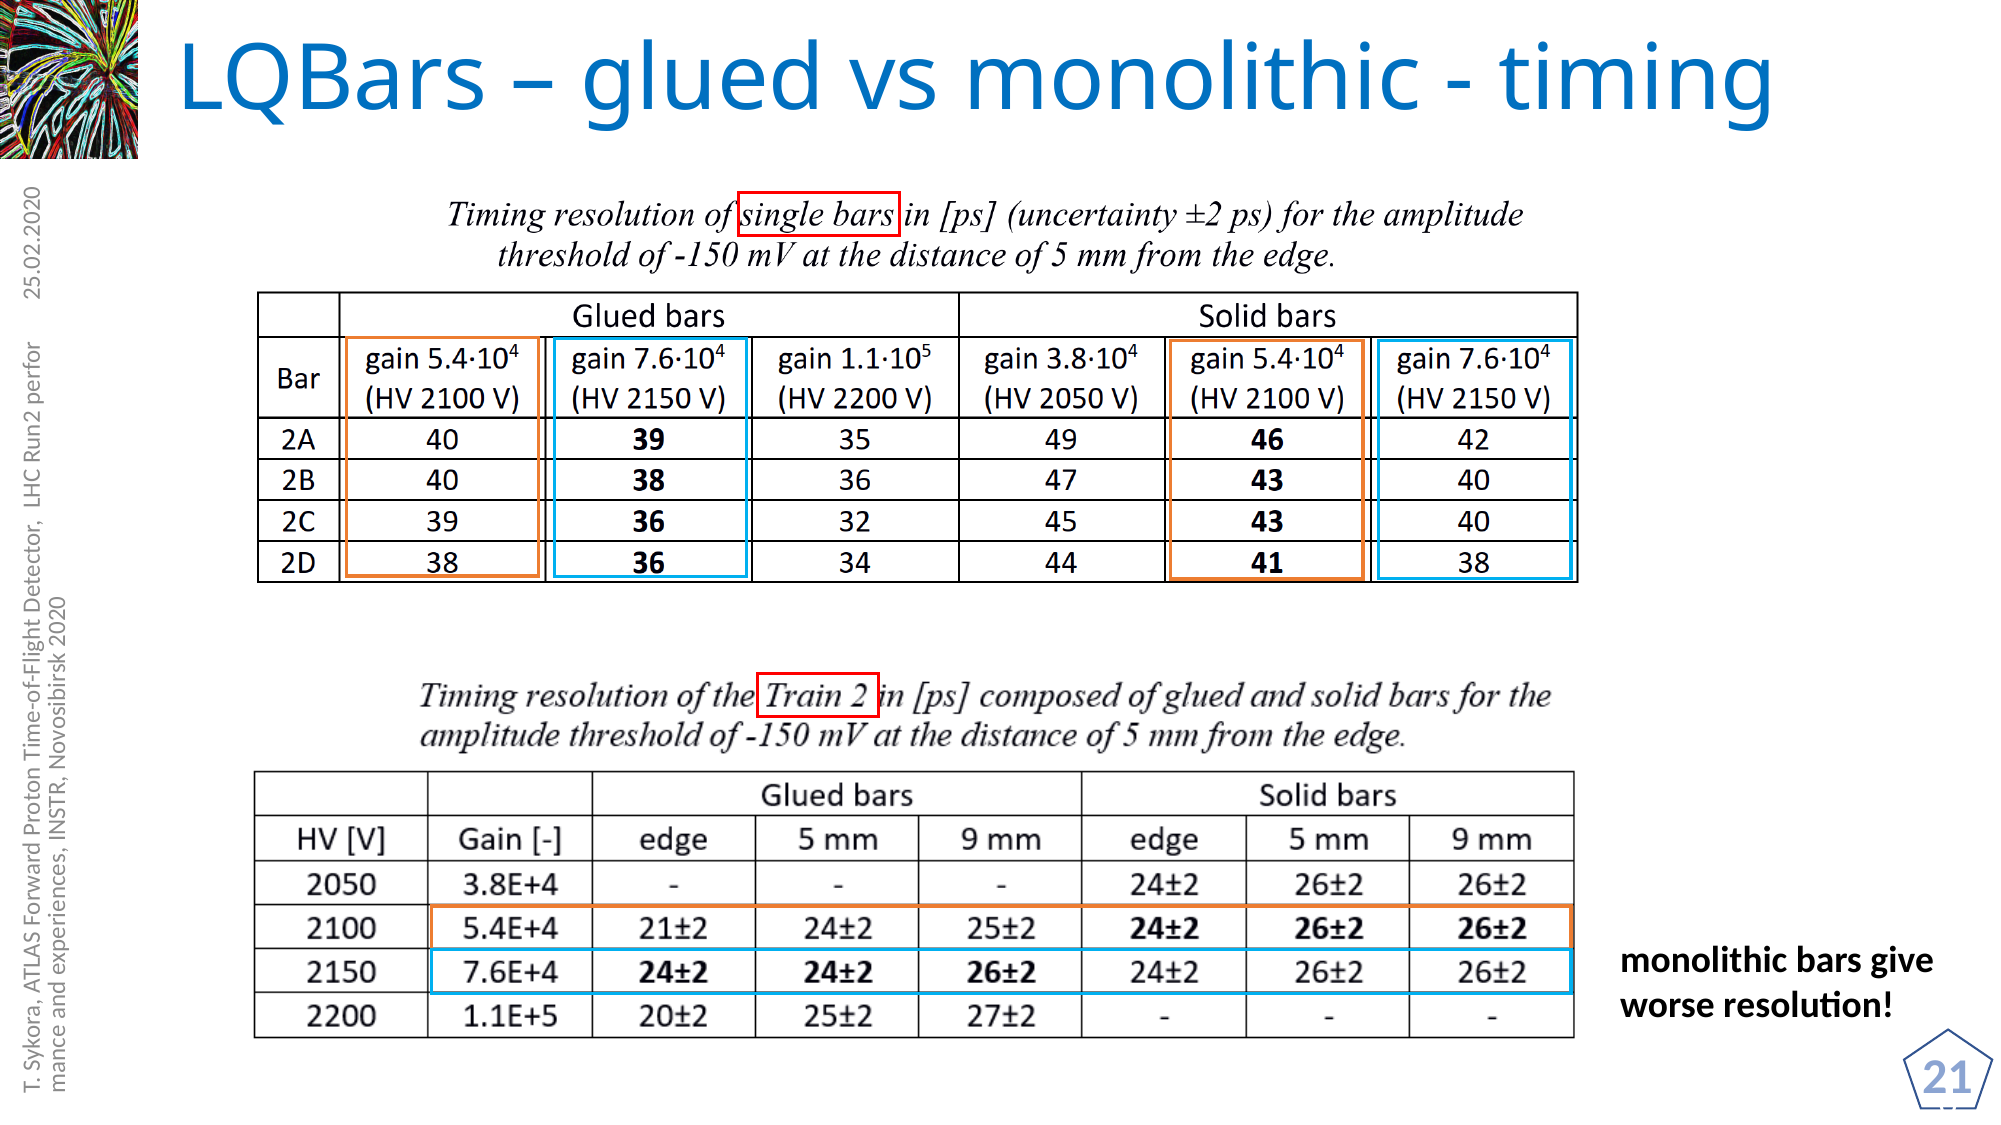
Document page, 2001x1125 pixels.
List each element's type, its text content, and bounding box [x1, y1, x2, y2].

slide_number 21 [1906, 1037, 1988, 1110]
text_box monolithic bars give worse resolution! [1605, 927, 1956, 1033]
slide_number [0, 163, 60, 316]
footer T. Sykora, ATLAS Forward Proton Time-of-Flight Detector, LHC Run2 performance and experiences, INSTR, Novosibirsk 2020 [0, 320, 60, 1109]
picture [0, 0, 137, 159]
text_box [249, 187, 1587, 591]
picture [238, 663, 1588, 1056]
title LQBars – glued vs monolithic - timing [137, 0, 2000, 159]
